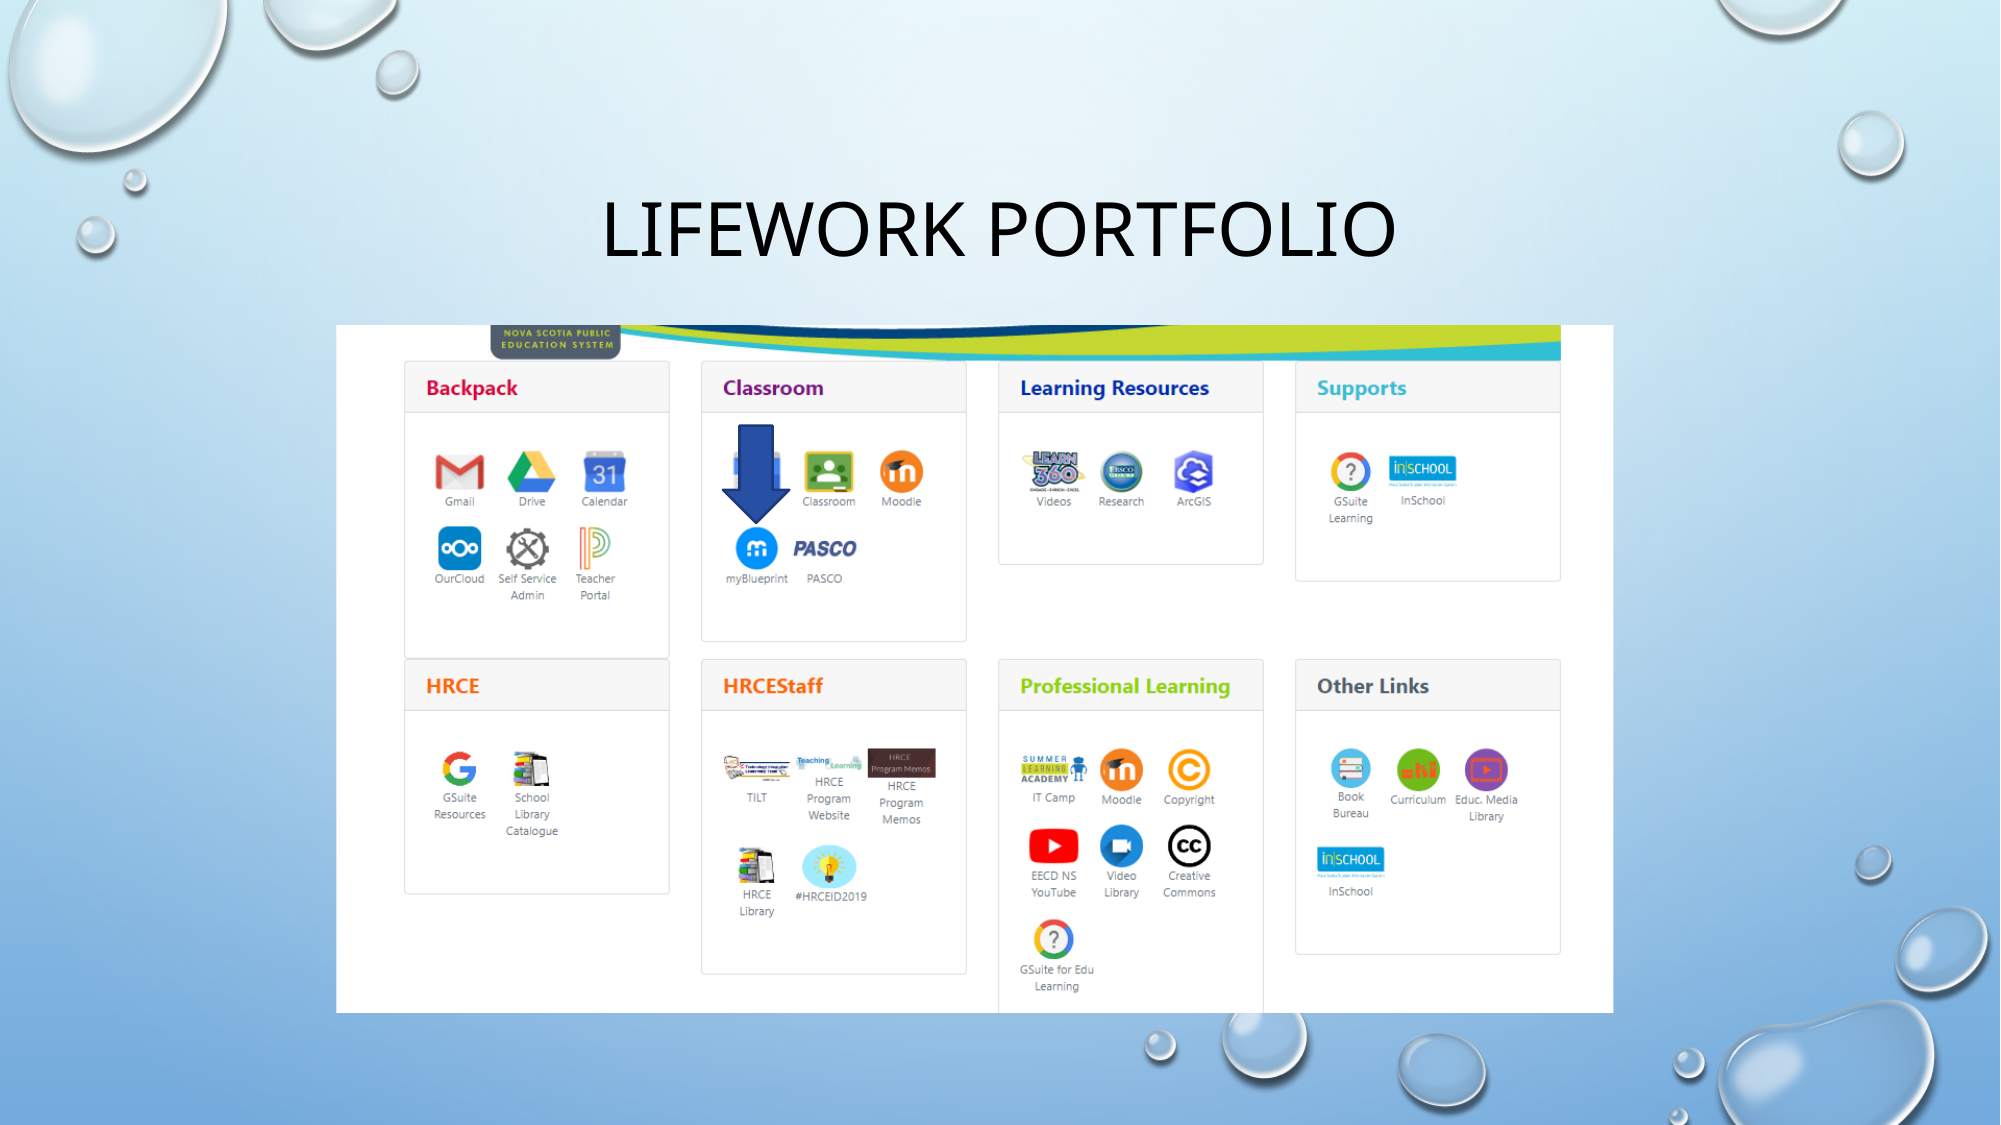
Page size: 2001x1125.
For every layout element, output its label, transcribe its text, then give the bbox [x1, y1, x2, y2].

title Lifework Portfolio [149, 101, 1851, 364]
picture [0, 0, 2000, 1125]
